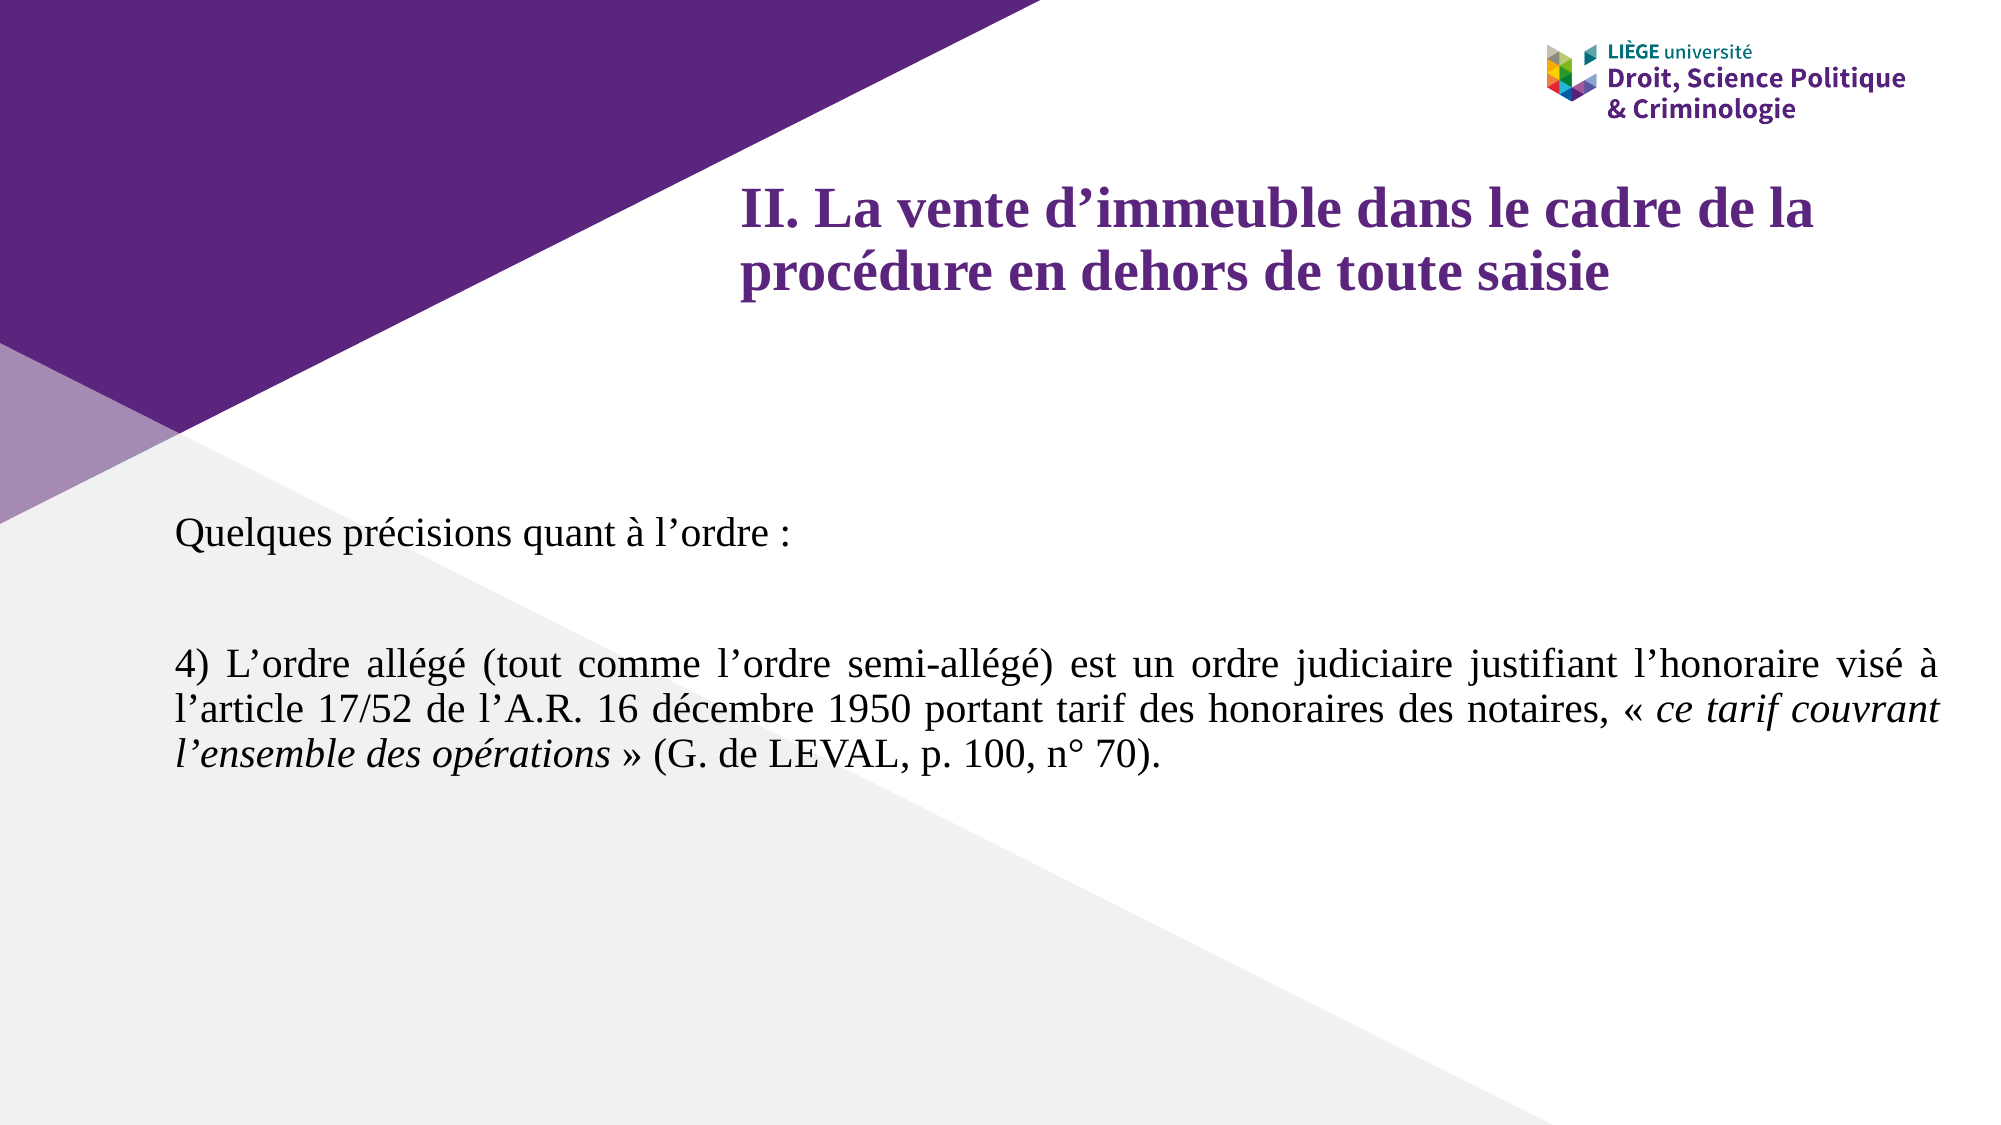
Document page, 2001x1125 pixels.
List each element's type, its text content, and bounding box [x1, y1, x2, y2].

picture [1525, 22, 1927, 140]
title II. La vente d’immeuble dans le cadre de la procédure en dehors de toute saisie [725, 178, 1956, 303]
list Quelques précisions quant à l’ordre : 4) L’ordre allégé (tout comme l’ordre semi-allégé) est un ordre judiciaire justifiant l’honoraire visé à l’article 17/52 de l’A.R. 16 décembre 1950 portant tarif des honoraires des notaires, « ce tarif couvrant l’ensemble des opérations » (G. de LEVAL, p. 100, n° 70). [159, 431, 1956, 1125]
